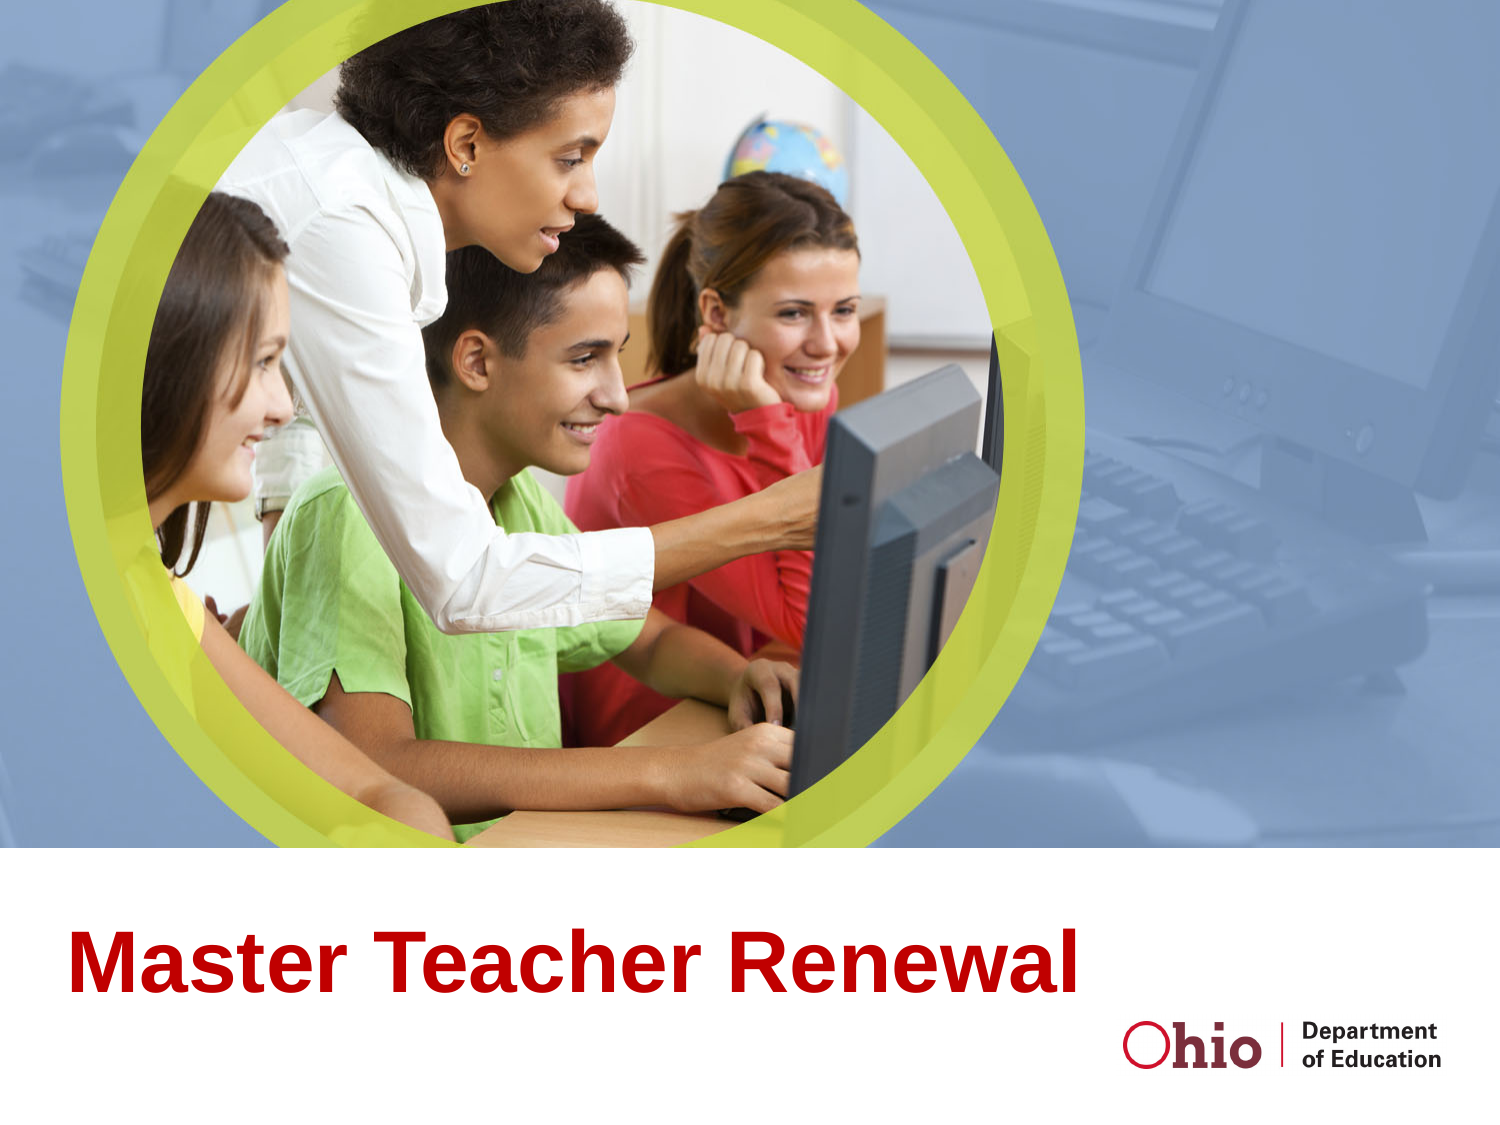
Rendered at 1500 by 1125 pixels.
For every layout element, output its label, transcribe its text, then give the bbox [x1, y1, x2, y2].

picture [1116, 1014, 1447, 1076]
picture [0, 0, 1500, 848]
title Master Teacher Renewal [66, 904, 1342, 1011]
